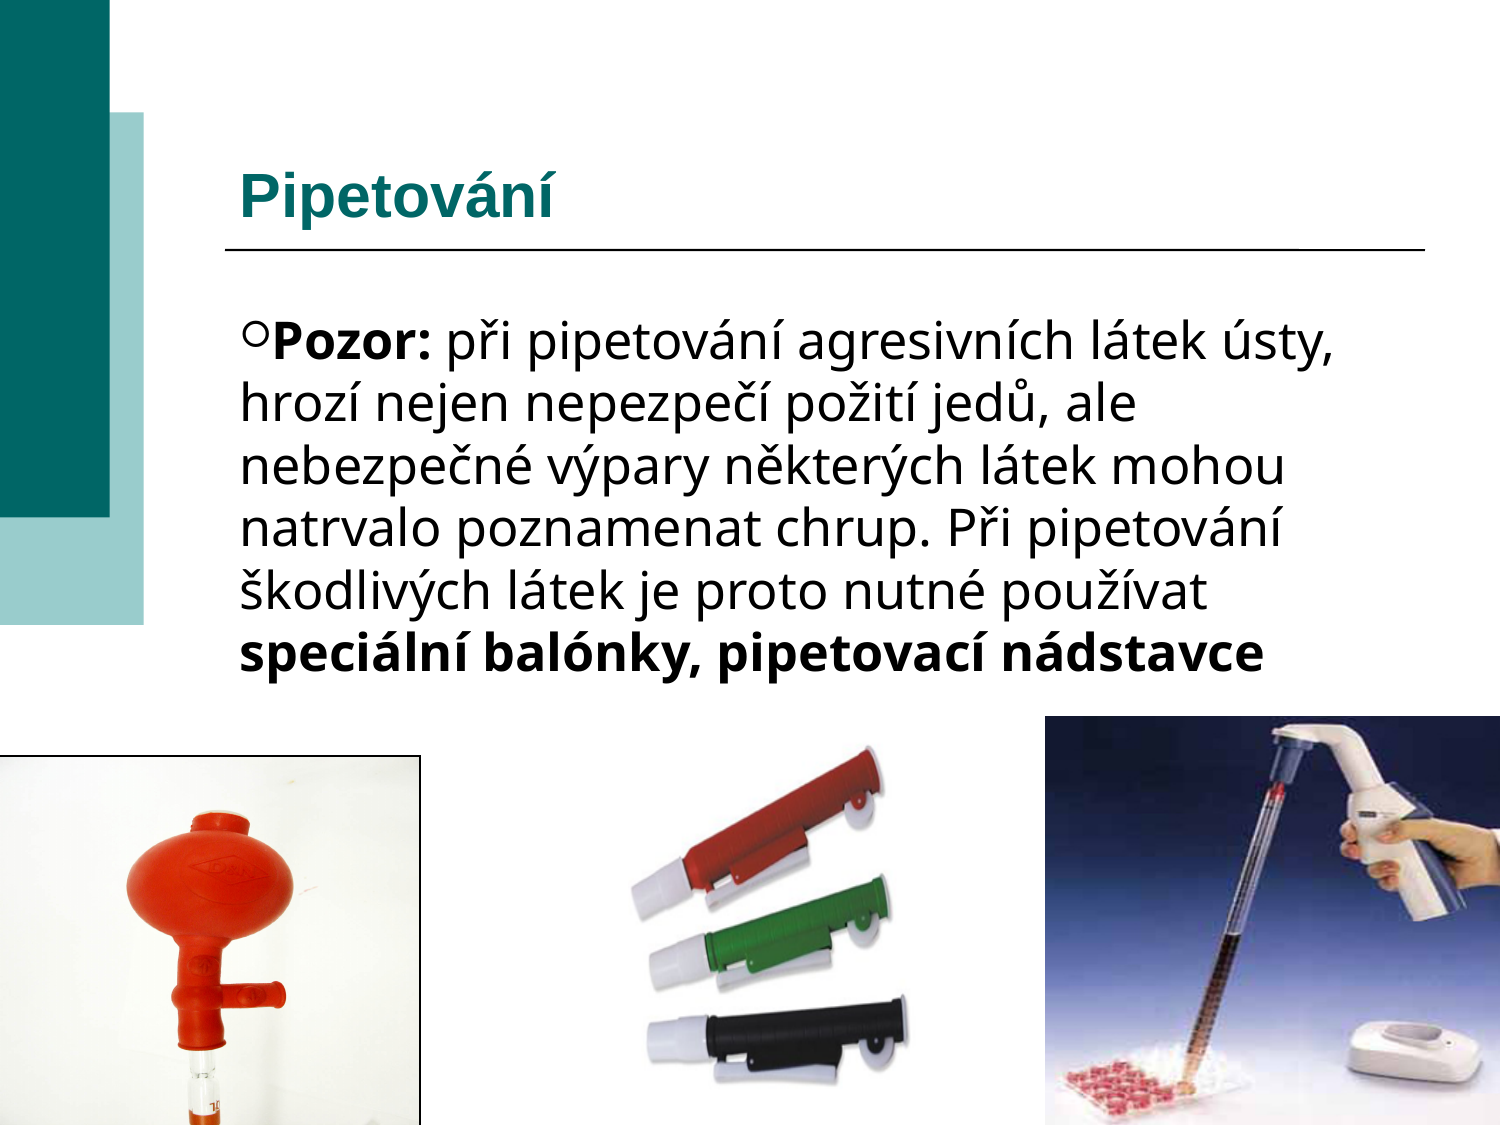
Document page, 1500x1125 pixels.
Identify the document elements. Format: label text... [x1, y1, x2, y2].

picture [0, 756, 420, 1125]
picture [1045, 715, 1500, 1125]
text_box Pipetování [224, 49, 1425, 237]
text_box Pozor: při pipetování agresivních látek ústy, hrozí nejen nepezpečí požití jedů, ale nebezpečné výpary některých látek mohou natrvalo poznamenat chrup. Při pipetování škodlivých látek je proto nutné používat speciální balónky, pipetovací nádstavce [224, 299, 1425, 975]
picture [596, 727, 942, 1125]
